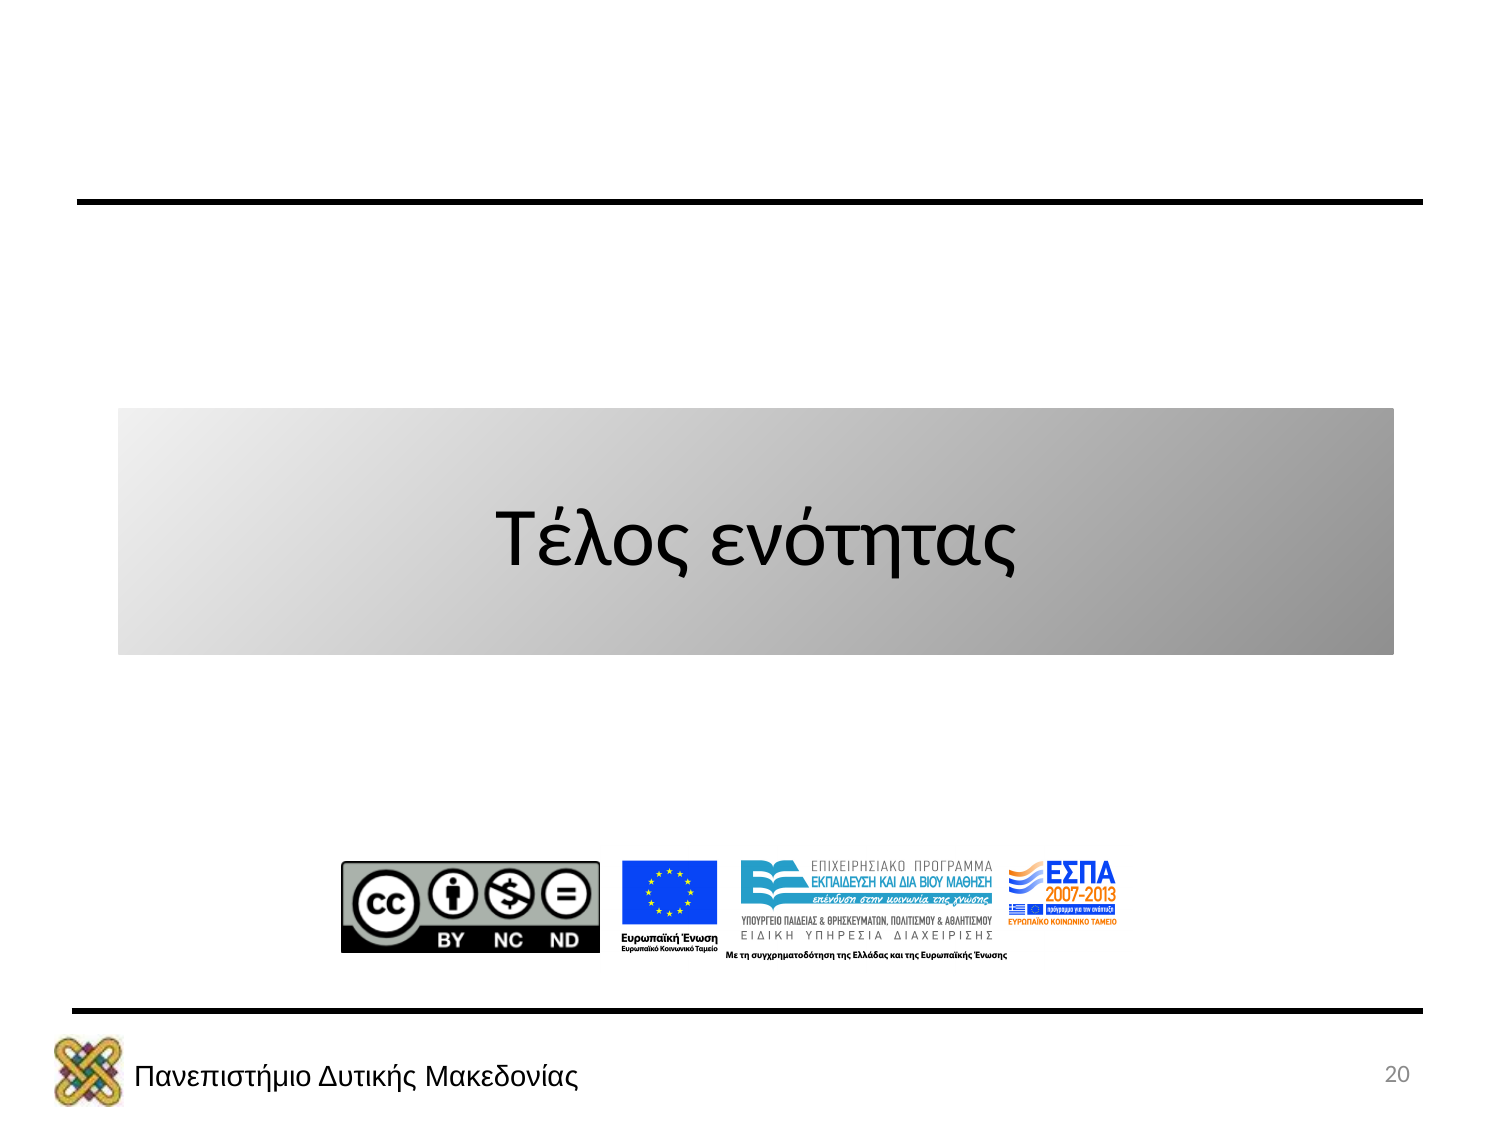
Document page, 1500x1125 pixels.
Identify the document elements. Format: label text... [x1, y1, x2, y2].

list Τέλος ενότητας [118, 408, 1394, 655]
picture [54, 1034, 124, 1107]
slide_number 20 [1074, 1042, 1425, 1103]
picture [341, 845, 1133, 973]
